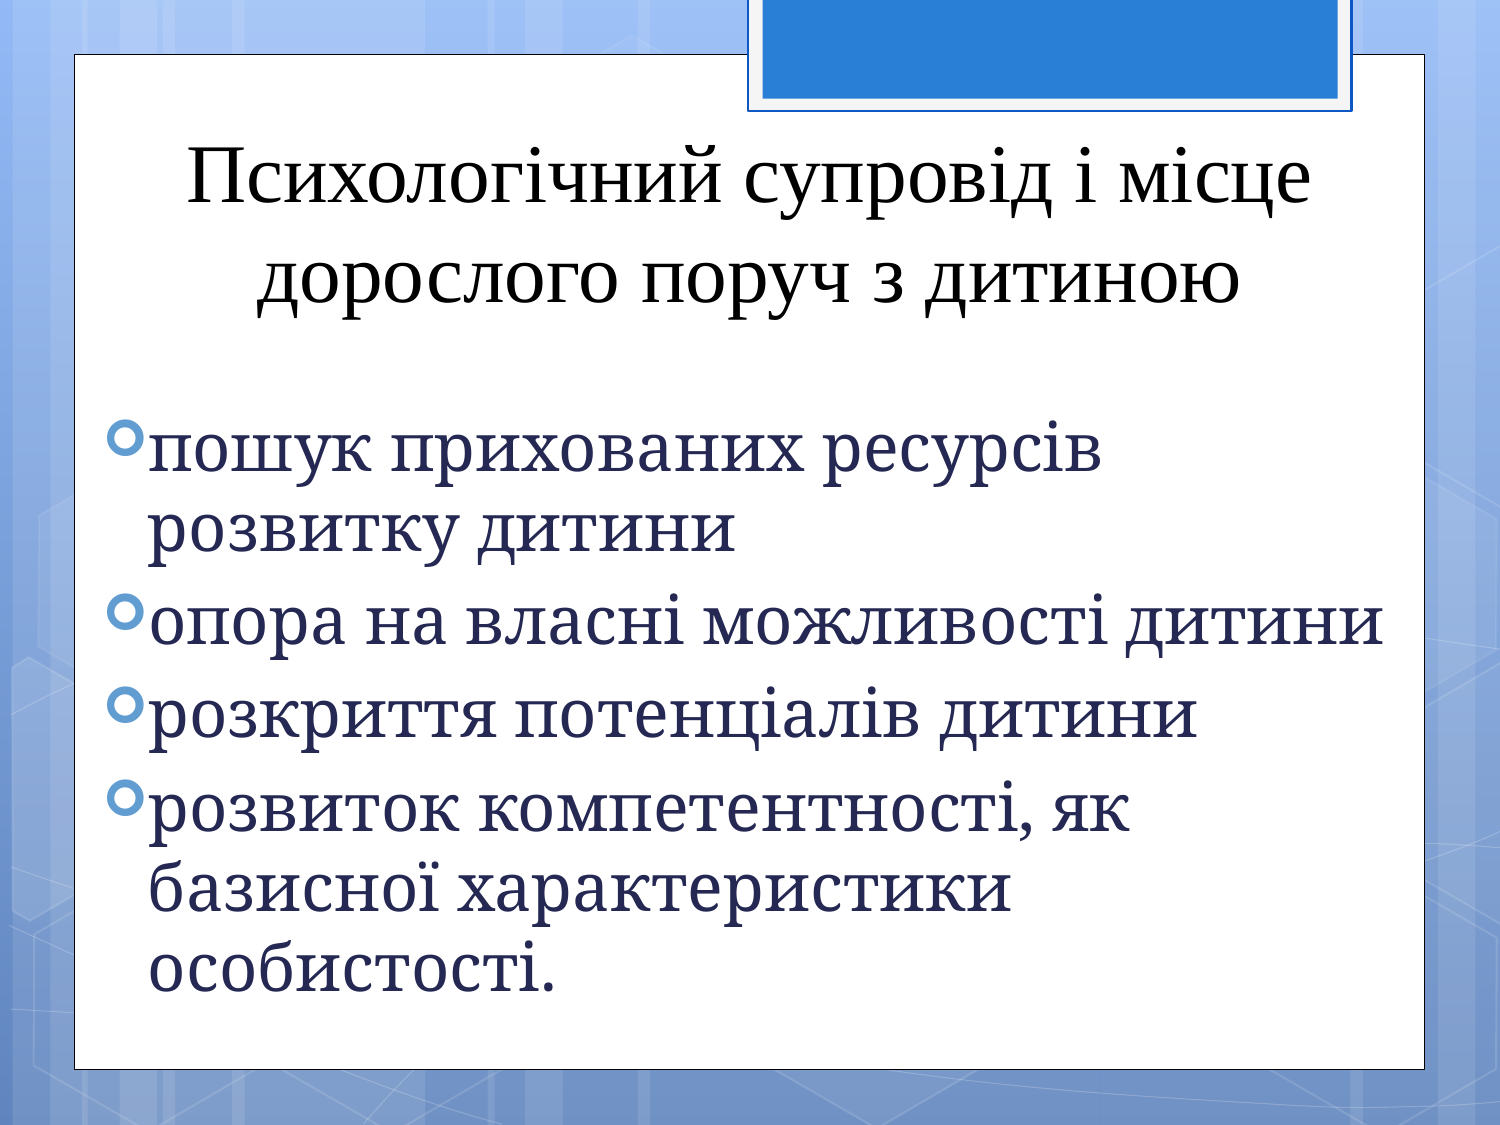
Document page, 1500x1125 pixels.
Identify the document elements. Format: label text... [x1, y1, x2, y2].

list пошук прихованих ресурсів розвитку дитини опора на власні можливості дитини розкриття потенціалів дитини розвиток компетентності, як базисної характеристики особистості. [76, 397, 1424, 1071]
title Психологічний супровід і місце дорослого поруч з дитиною [76, 54, 1424, 327]
